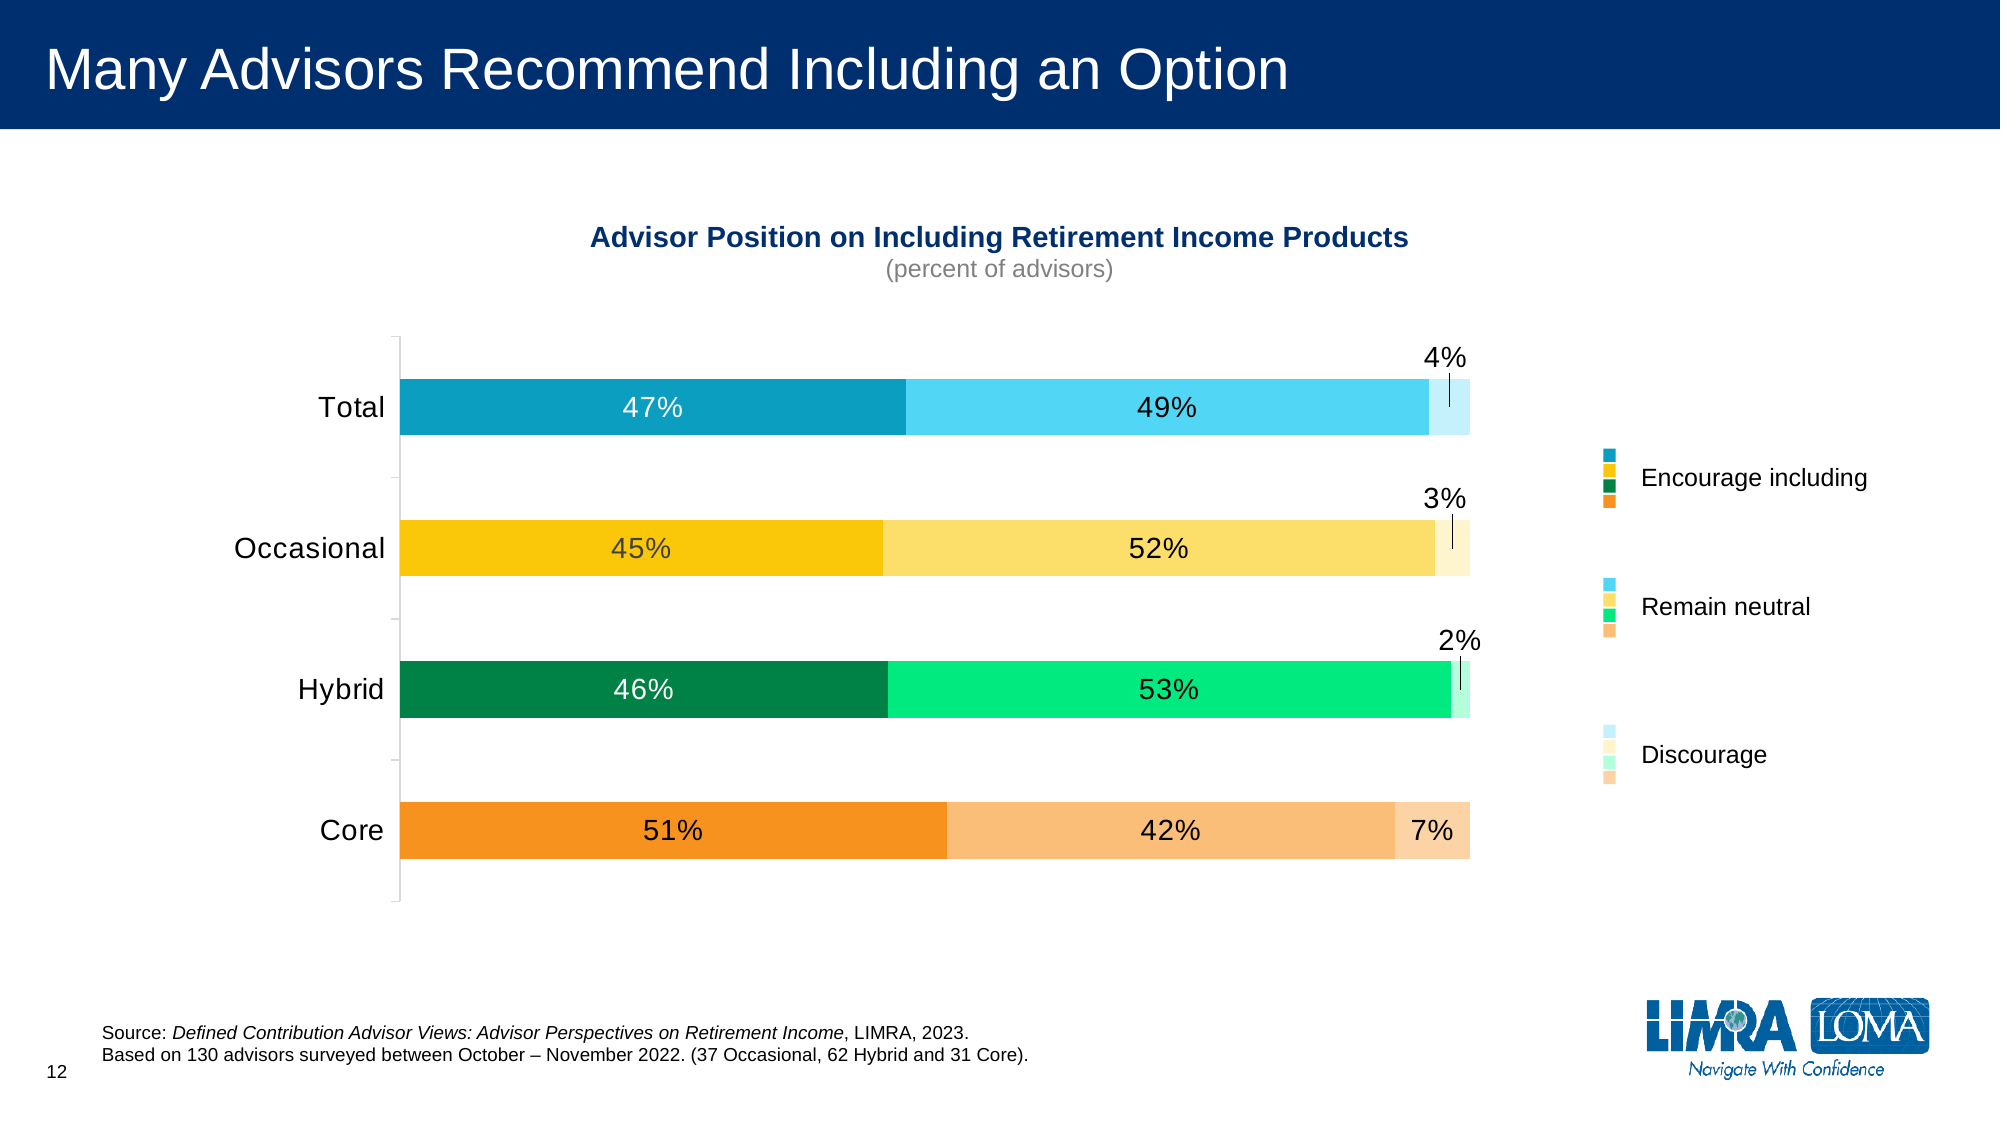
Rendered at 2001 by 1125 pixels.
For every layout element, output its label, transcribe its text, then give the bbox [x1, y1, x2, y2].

chart [69, 252, 1483, 918]
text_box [1603, 577, 1827, 656]
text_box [1603, 448, 1885, 509]
text_box Advisor Position on Including Retirement Income Products (percent of advisors) [503, 227, 1496, 274]
text_box Source: Defined Contribution Advisor Views: Advisor Perspectives on Retirement Income, LIMRA, 2023. Based on 130 advisors surveyed between October – November 2022. (37 Occasional, 62 Hybrid and 31 Core). [87, 1013, 1548, 1073]
slide_number 12 [31, 1052, 105, 1112]
title Many Advisors Recommend Including an Option [0, 0, 2000, 132]
picture [1644, 995, 1932, 1081]
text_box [1603, 724, 1784, 804]
